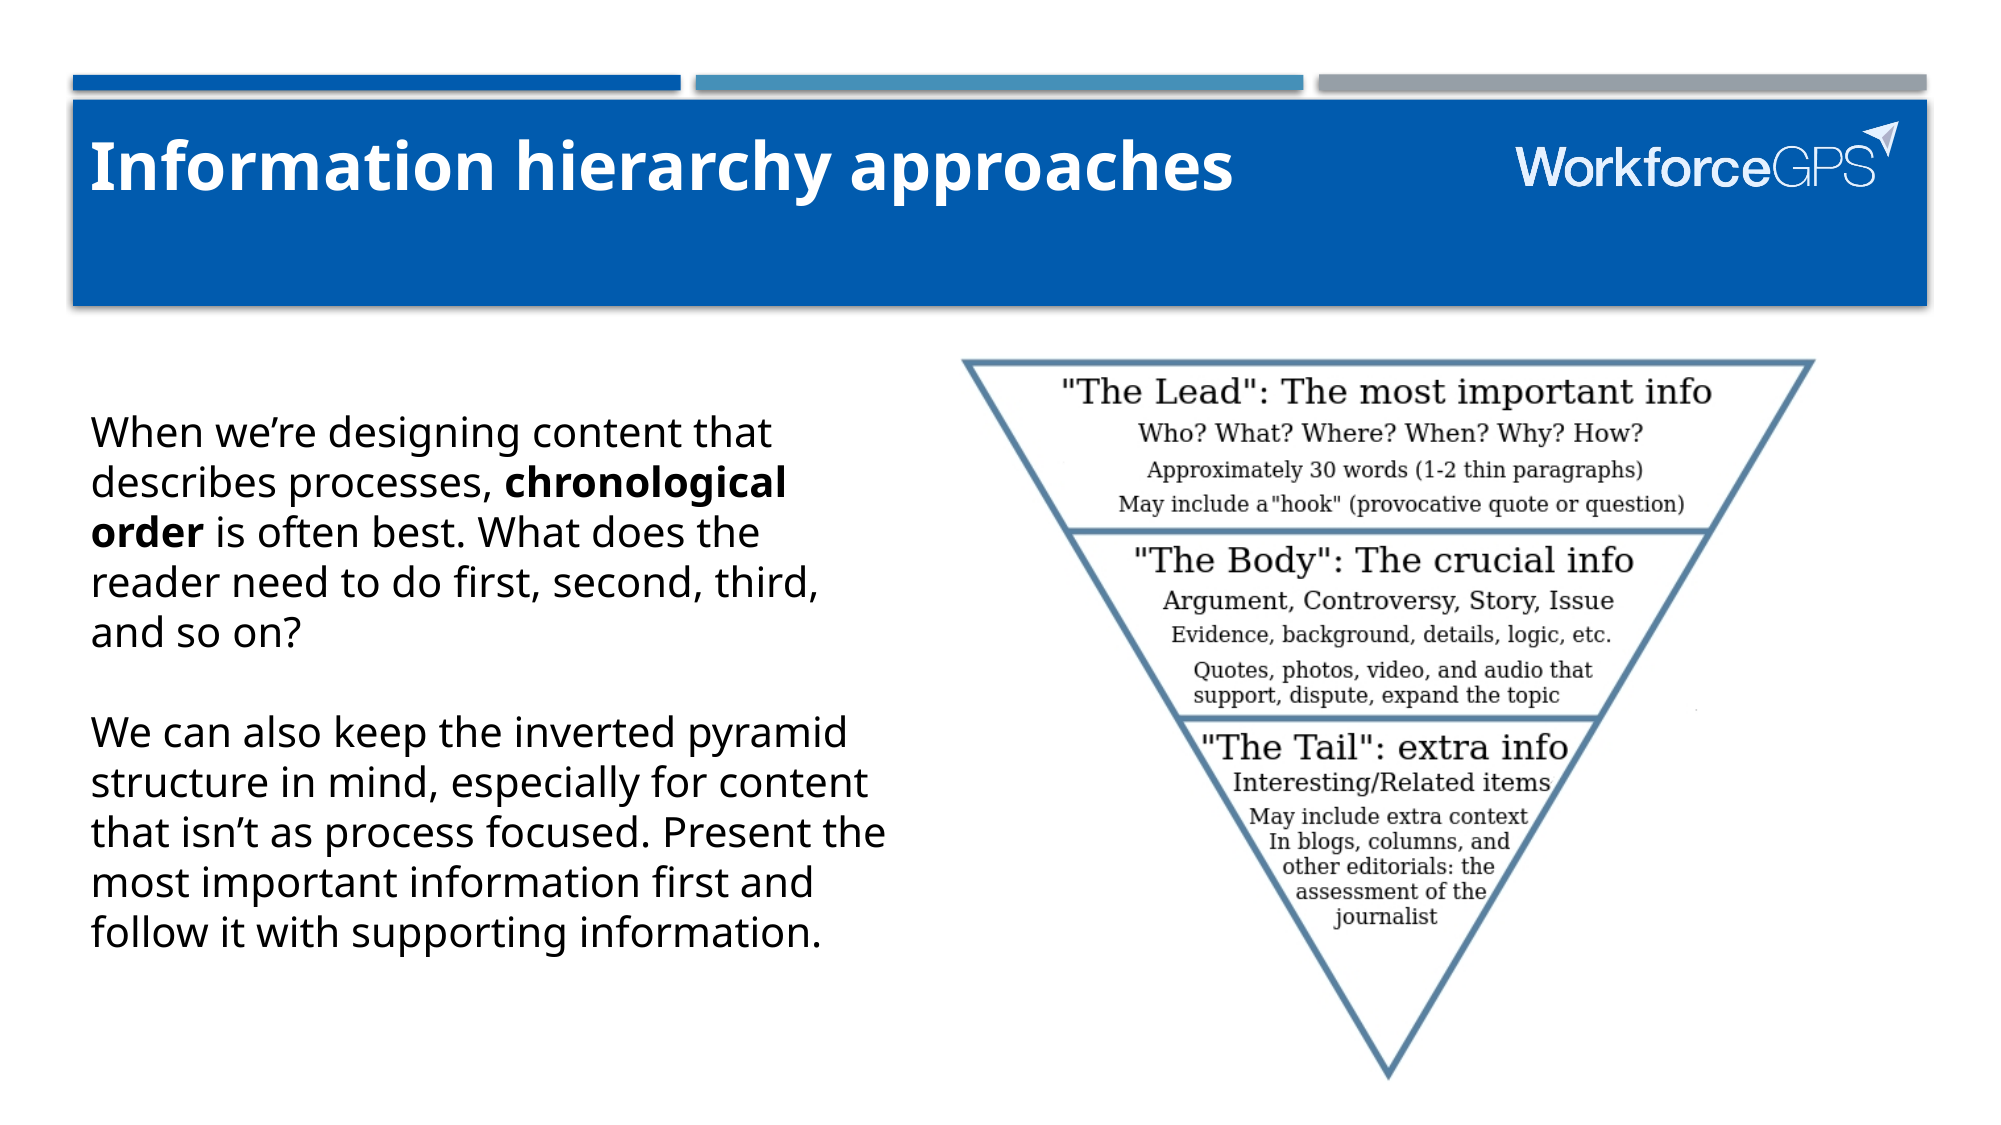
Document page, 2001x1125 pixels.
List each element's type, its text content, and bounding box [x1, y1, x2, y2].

picture [958, 355, 1821, 1086]
picture [1510, 114, 1906, 195]
text_box When we’re designing content that describes processes, chronological order is often best. What does the reader need to do first, second, third, and so on? We can also keep the inverted pyramid structure in mind, especially for content that isn’t as process focused. Present the most important information first and follow it with supporting information. [75, 398, 905, 964]
text_box Information hierarchy approaches [74, 113, 1927, 214]
